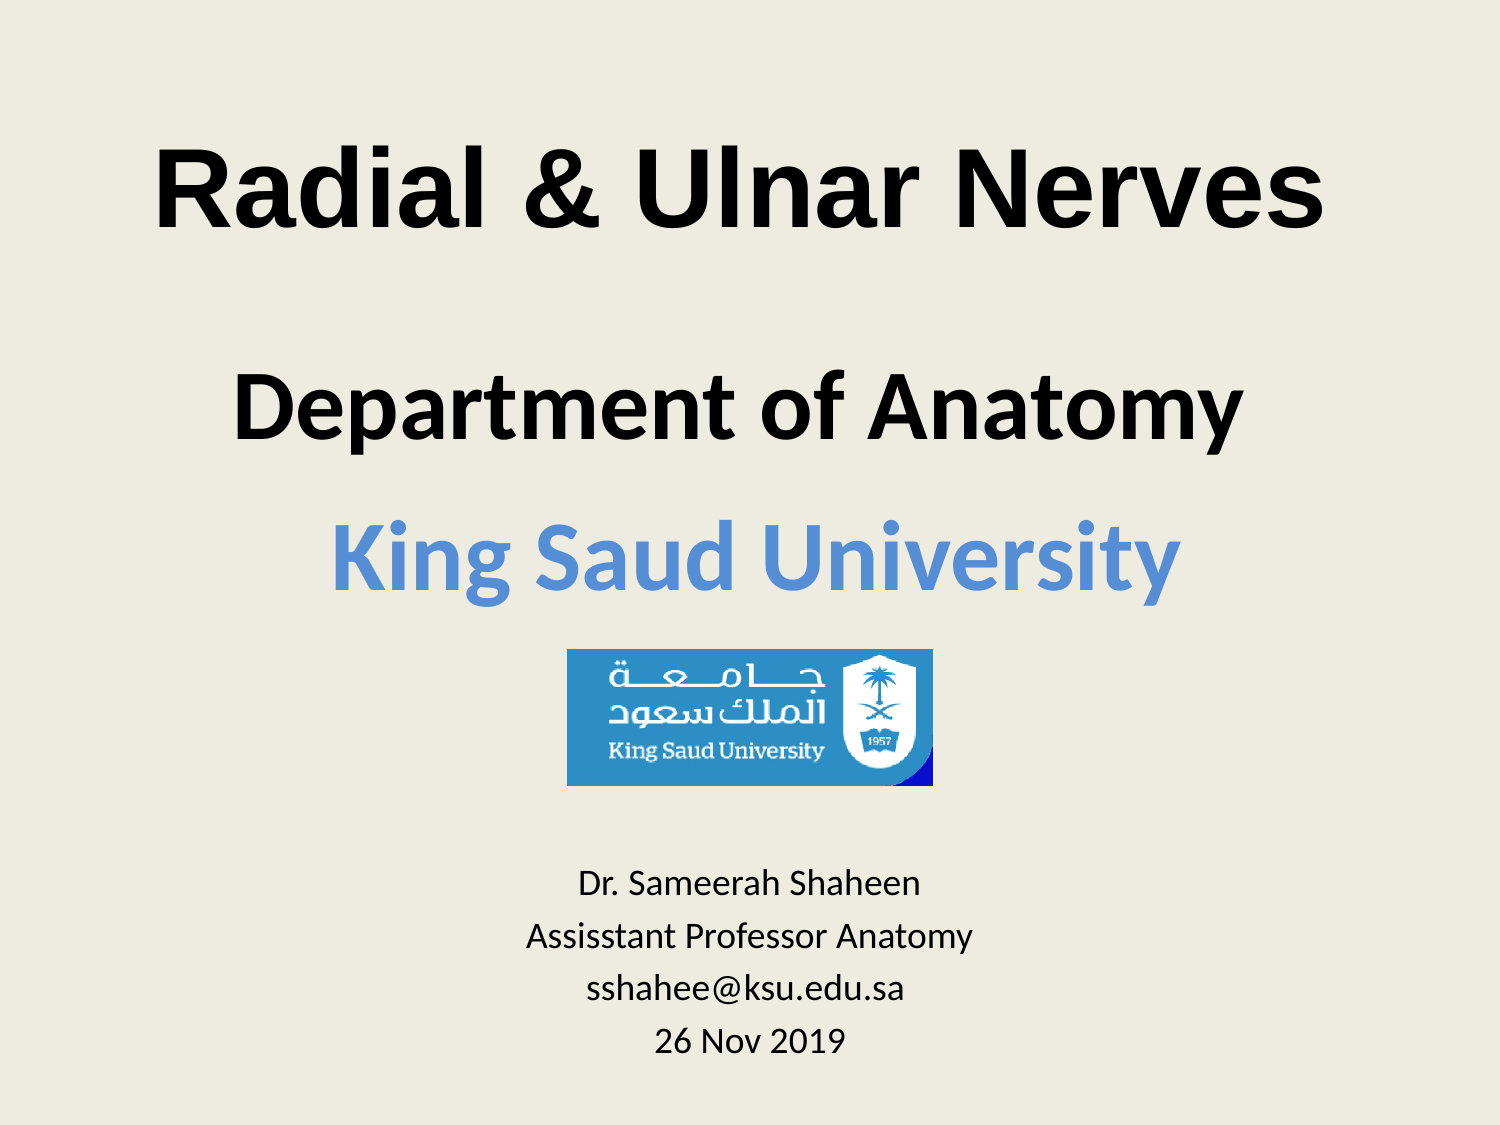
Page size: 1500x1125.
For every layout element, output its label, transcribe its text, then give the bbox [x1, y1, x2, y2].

text_box Department of Anatomy [23, 332, 1477, 468]
picture [566, 649, 934, 786]
title Radial & Ulnar Nerves [118, 81, 1394, 285]
text_box King Saud University [316, 483, 1220, 619]
subtitle Dr. Sameerah Shaheen Assisstant Professor Anatomy sshahee@ksu.edu.sa 26 Nov 2019 [503, 850, 997, 1125]
